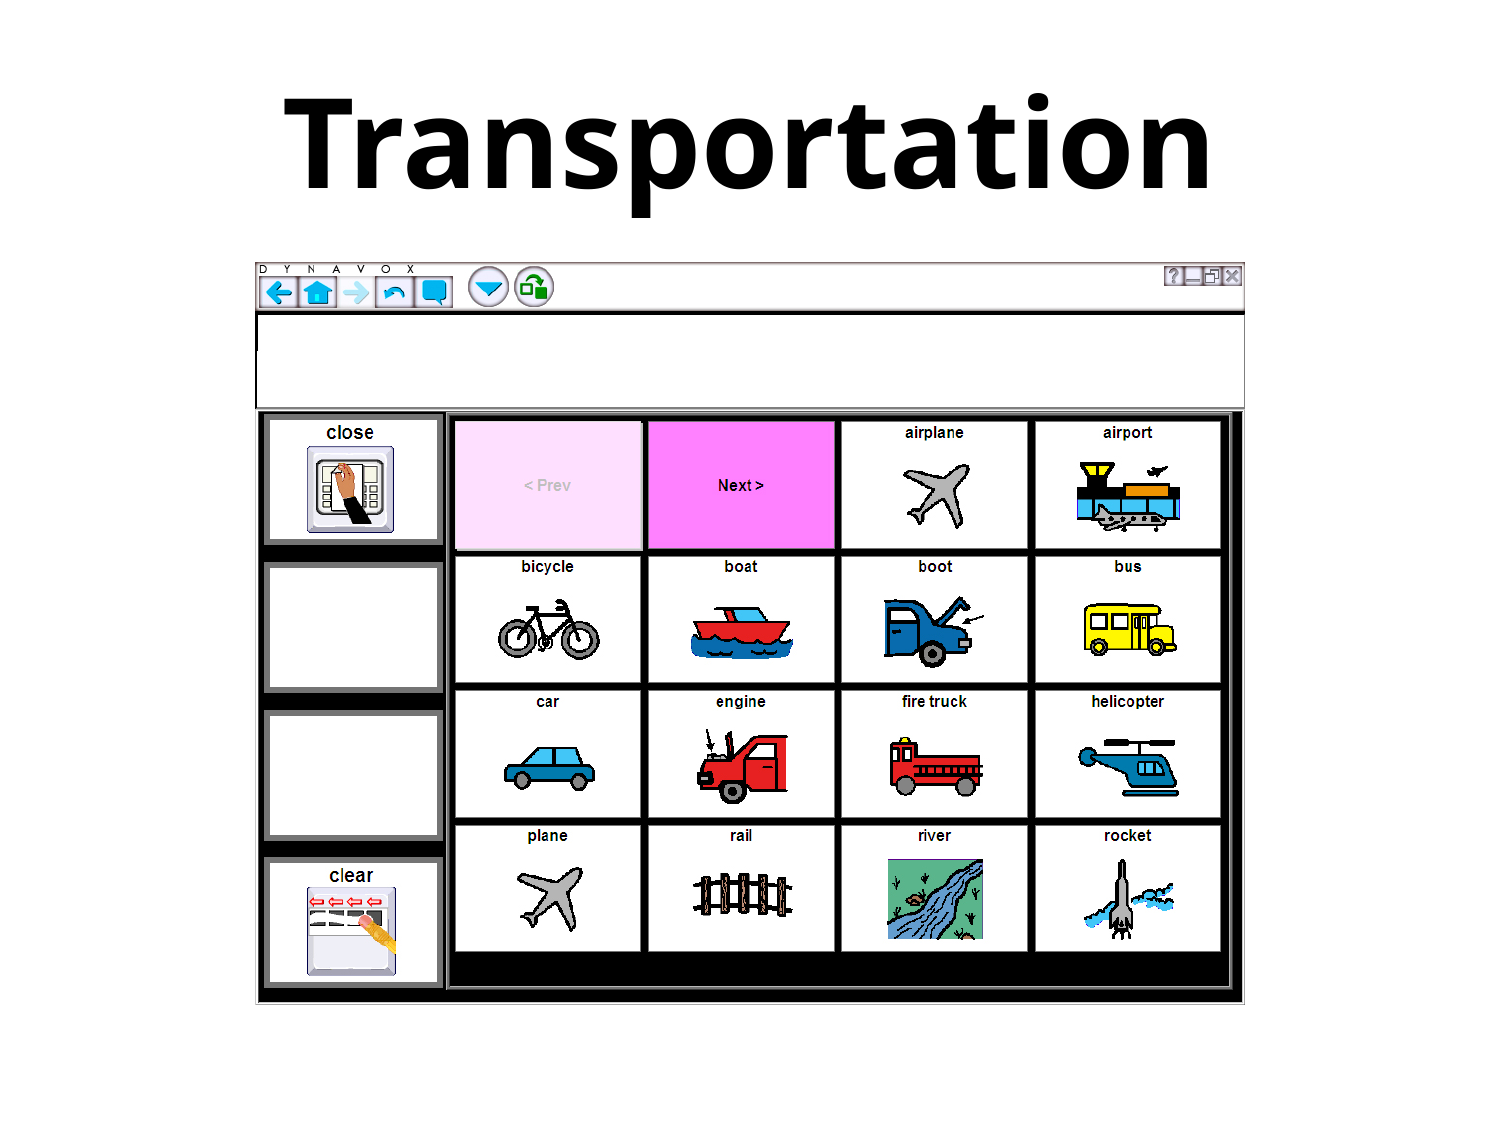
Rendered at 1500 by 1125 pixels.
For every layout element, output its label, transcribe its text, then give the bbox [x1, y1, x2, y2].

title Transportation [75, 45, 1425, 233]
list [254, 262, 1246, 1006]
